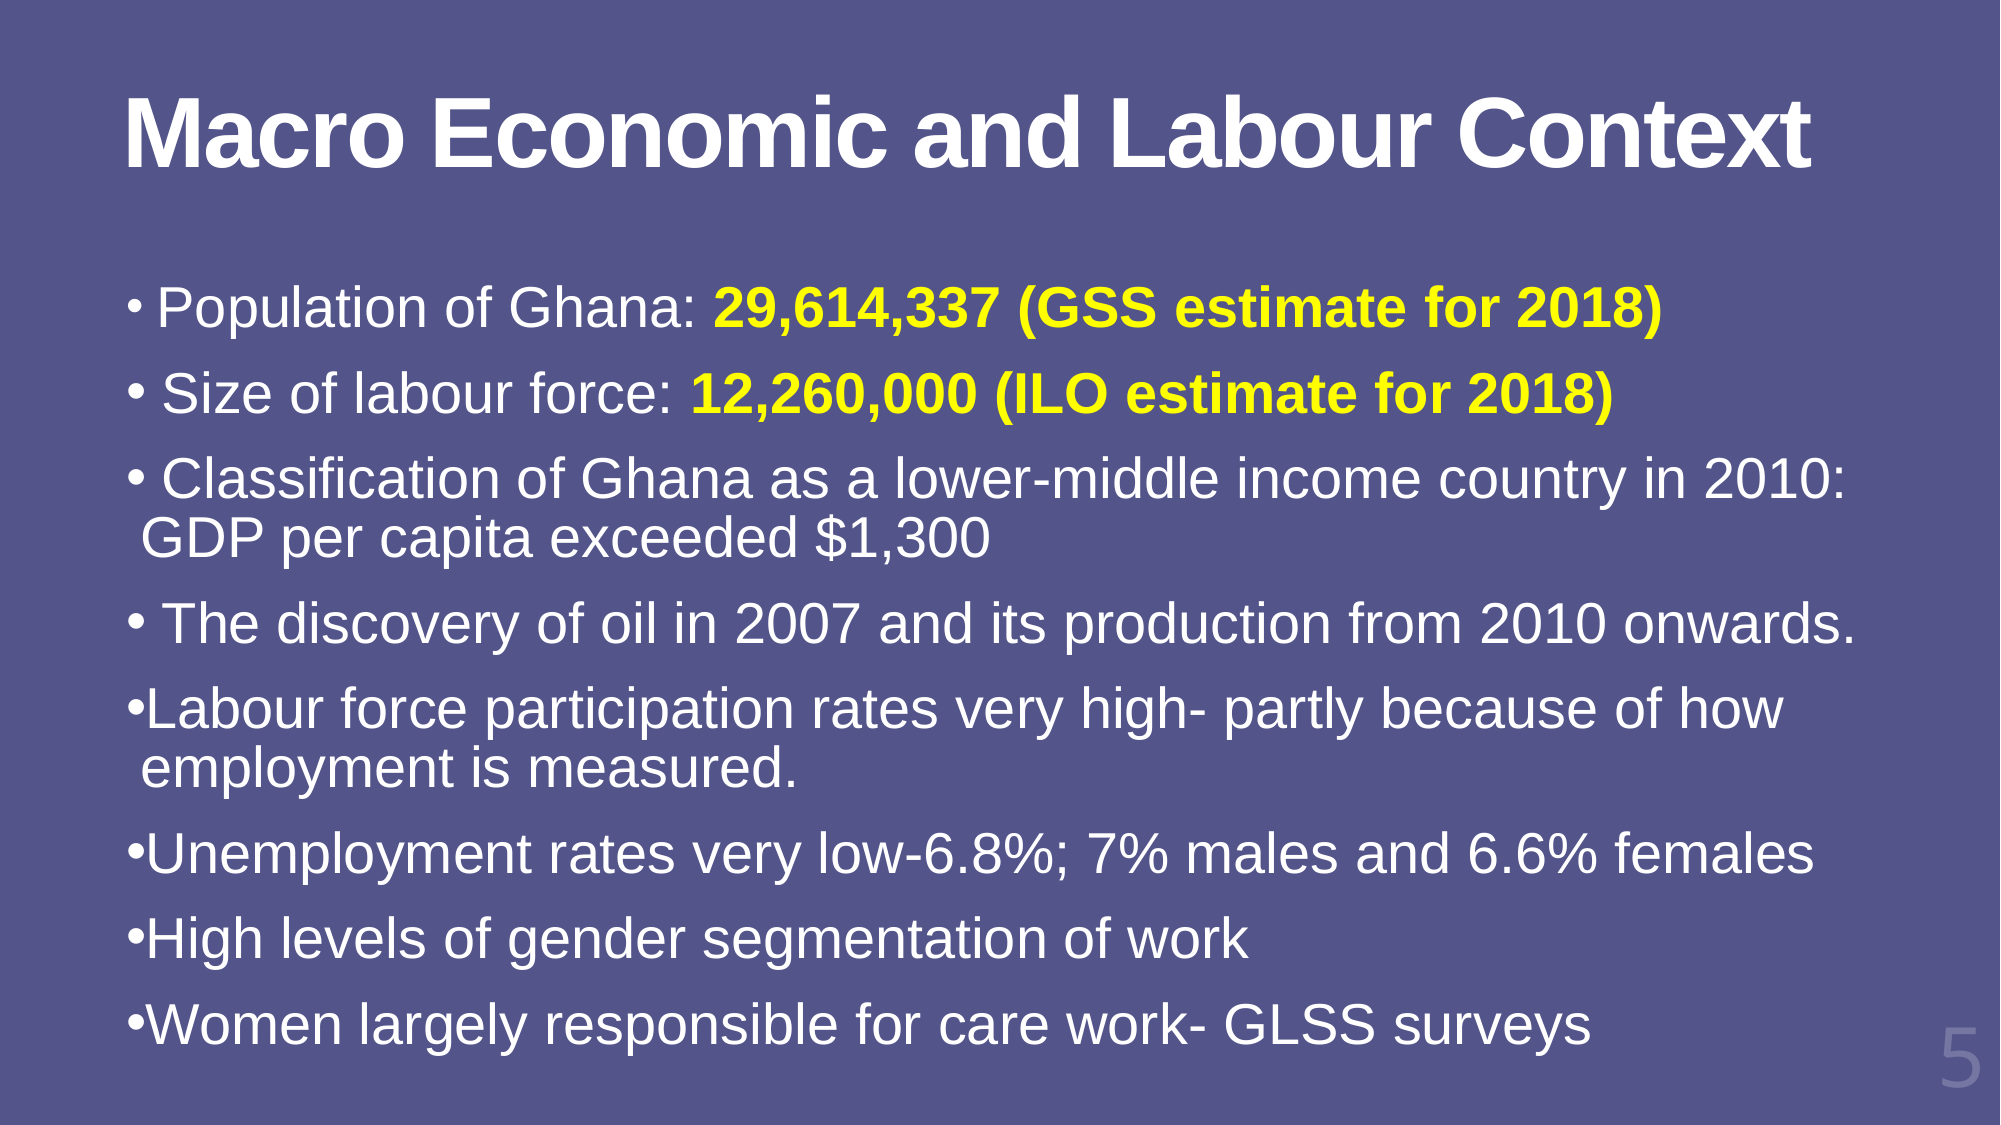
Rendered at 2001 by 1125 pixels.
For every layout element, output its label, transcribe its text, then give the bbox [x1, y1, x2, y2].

list Population of Ghana: 29,614,337 (GSS estimate for 2018) Size of labour force: 12,260,000 (ILO estimate for 2018) Classification of Ghana as a lower-middle income country in 2010: GDP per capita exceeded $1,300 The discovery of oil in 2007 and its production from 2010 onwards. Labour force participation rates very high- partly because of how employment is measured. Unemployment rates very low-6.8%; 7% males and 6.6% females High levels of gender segmentation of work Women largely responsible for care work- GLSS surveys [110, 273, 1875, 1084]
title Macro Economic and Labour Context [107, 1, 1875, 274]
slide_number 5 [1520, 895, 2000, 1125]
